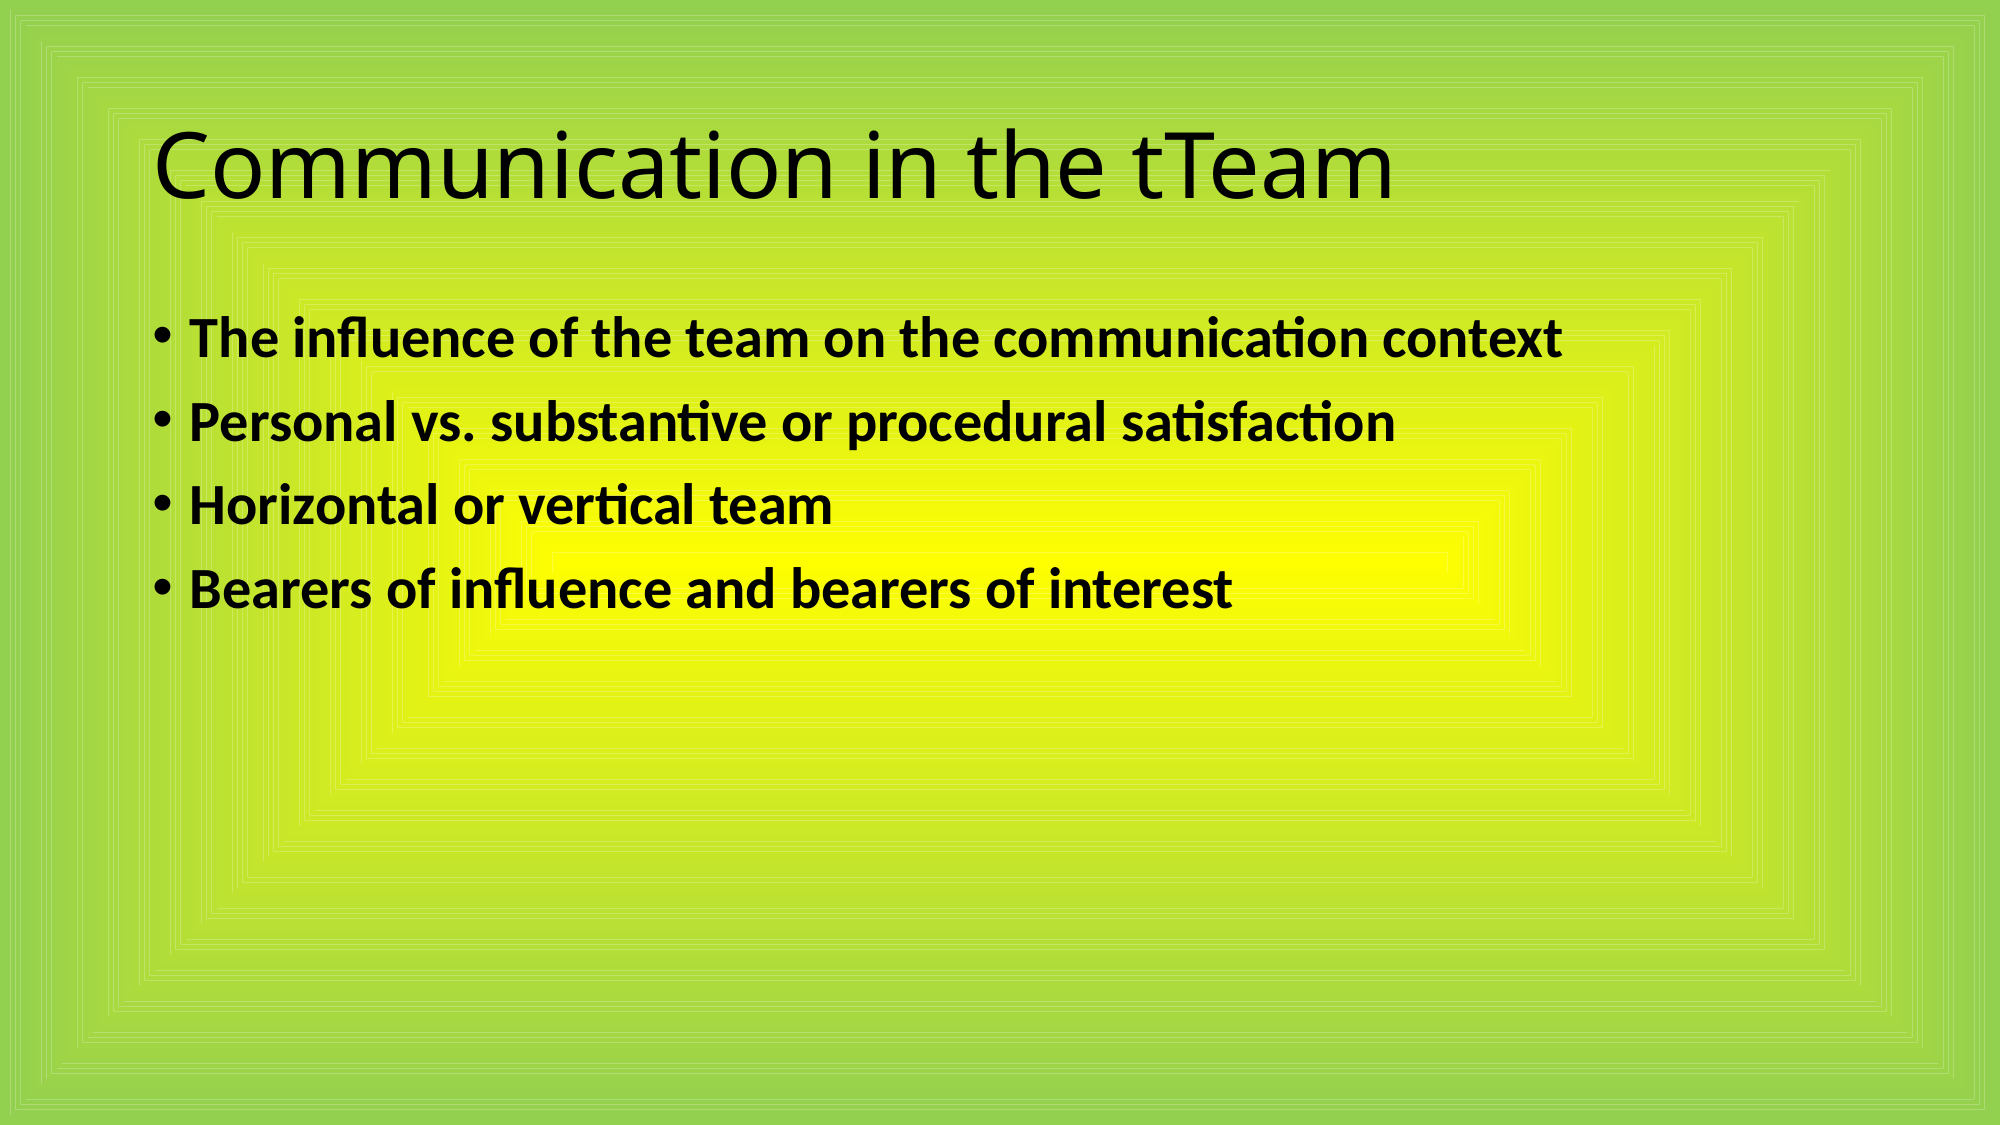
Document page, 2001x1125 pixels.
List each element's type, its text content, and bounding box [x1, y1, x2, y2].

list The influence of the team on the communication context Personal vs. substantive or procedural satisfaction Horizontal or vertical team Bearers of influence and bearers of interest [137, 299, 1863, 1014]
title Communication in the tTeam [137, 59, 1863, 278]
